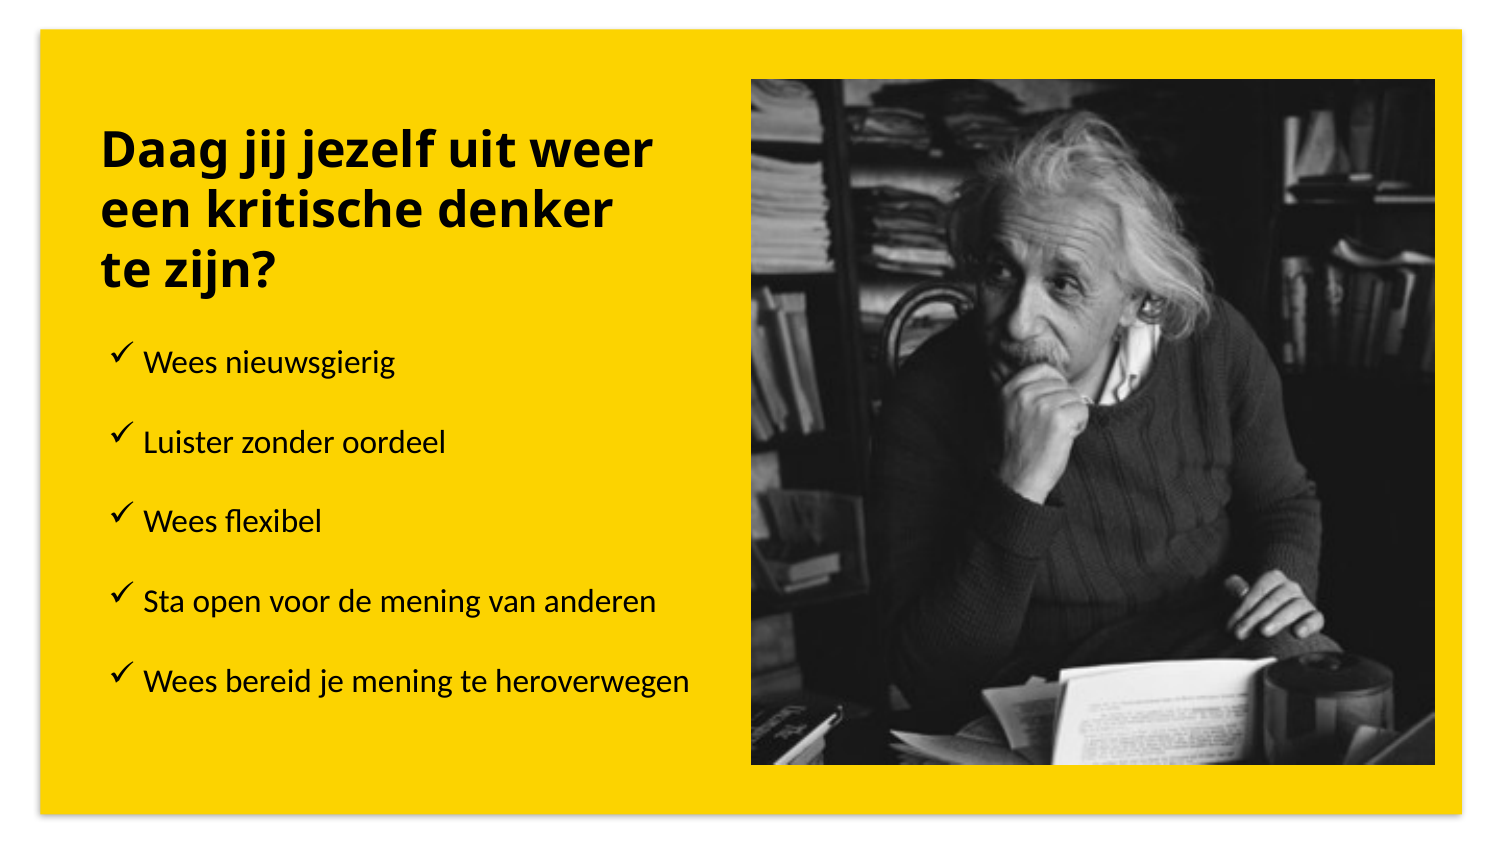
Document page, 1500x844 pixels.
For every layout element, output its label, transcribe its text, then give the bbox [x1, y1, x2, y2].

text_box [40, 29, 1463, 815]
text_box Wees nieuwsgierig Luister zonder oordeel Wees flexibel Sta open voor de mening van anderen Wees bereid je mening te heroverwegen [93, 292, 723, 707]
text_box Daag jij jezelf uit weer een kritische denker te zijn? [86, 110, 682, 306]
picture [750, 78, 1435, 765]
